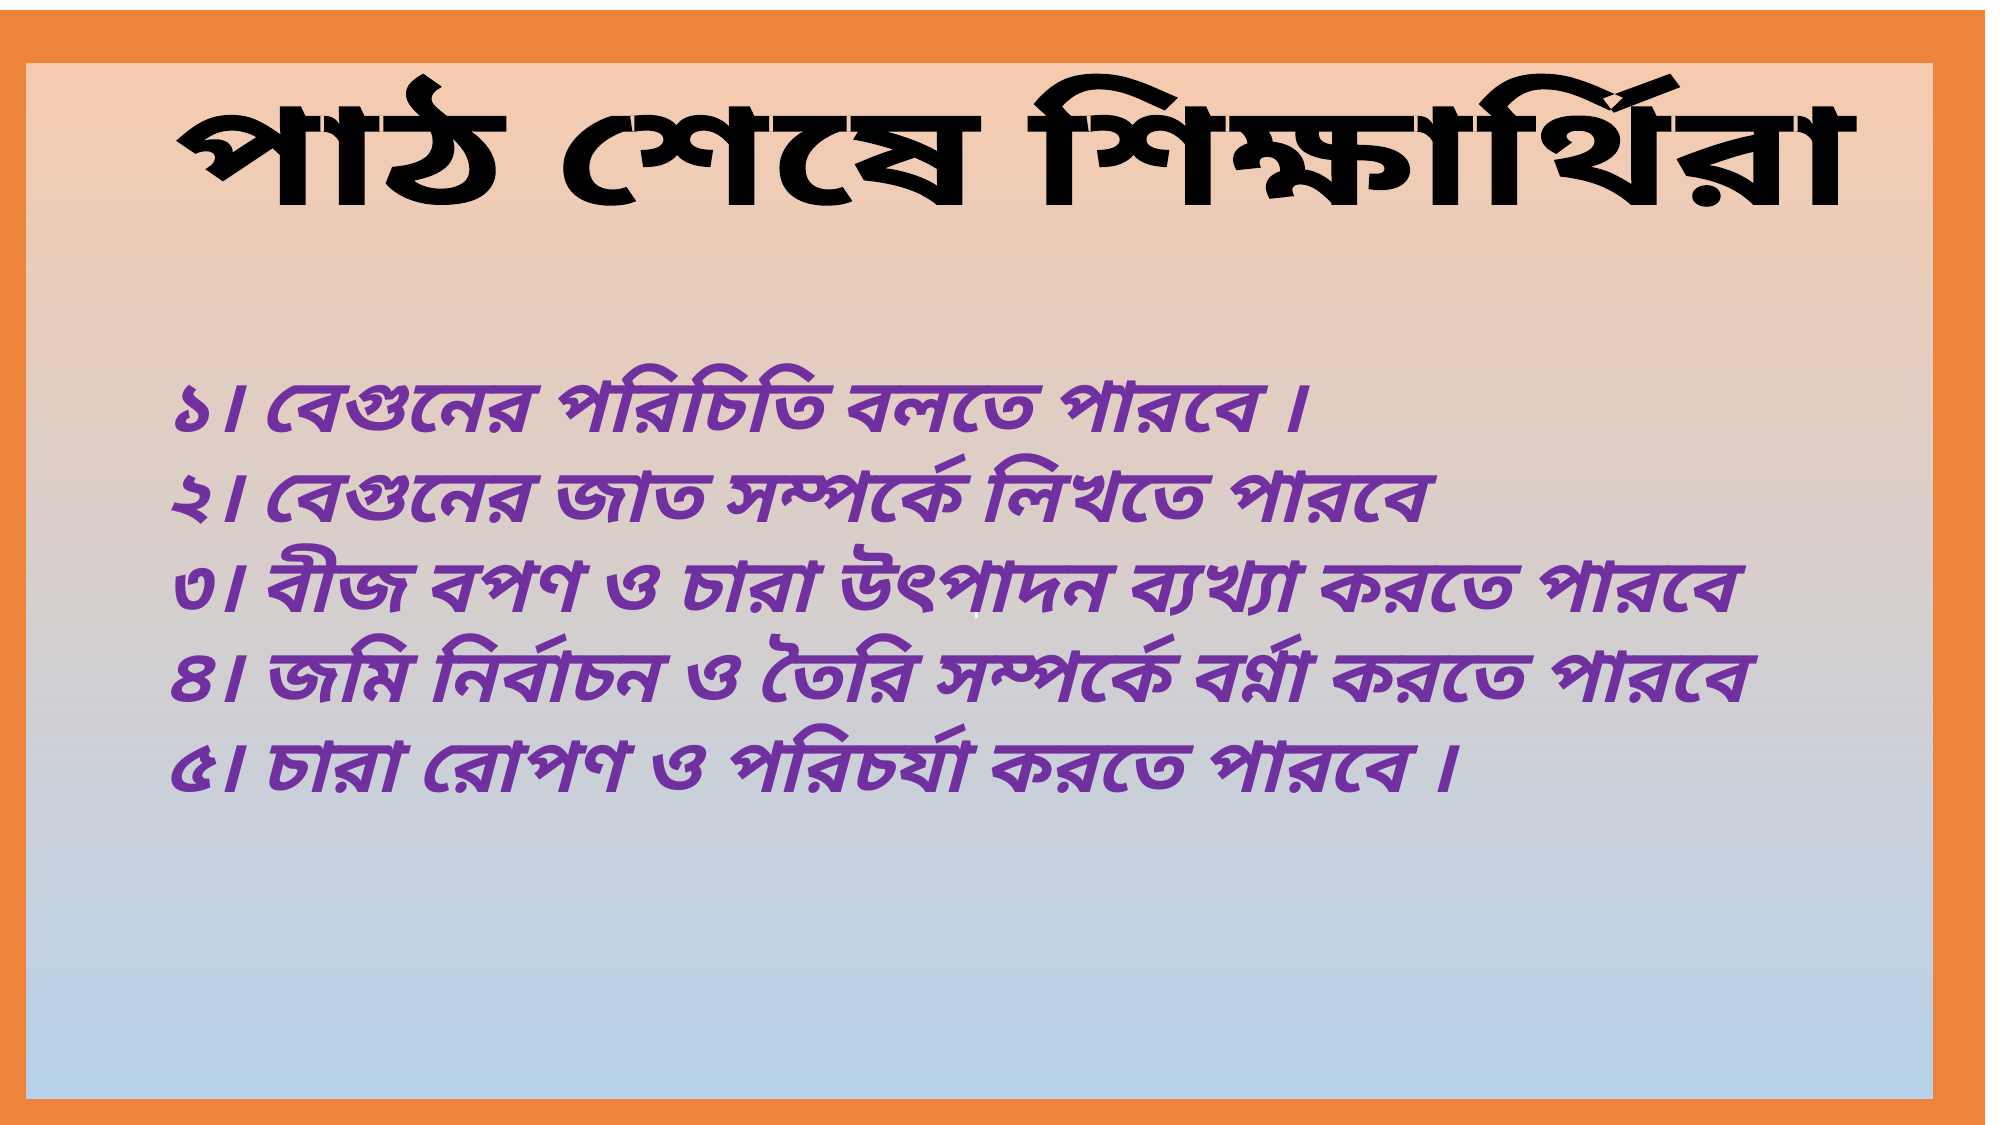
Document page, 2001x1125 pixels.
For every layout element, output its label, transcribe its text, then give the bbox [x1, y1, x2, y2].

text_box । [0, 35, 1960, 1125]
text_box ১। বেগুনের পরিচিতি বলতে পারবে । ২। বেগুনের জাত সম্পর্কে লিখতে পারবে ৩। বীজ বপণ ও চারা উৎপাদন ব্যখ্যা করতে পারবে ৪। জমি নির্বাচন ও তৈরি সম্পর্কে বর্ণ্না করতে পারবে ৫। চারা রোপণ ও পরিচর্যা করতে পারবে । [149, 349, 1914, 815]
